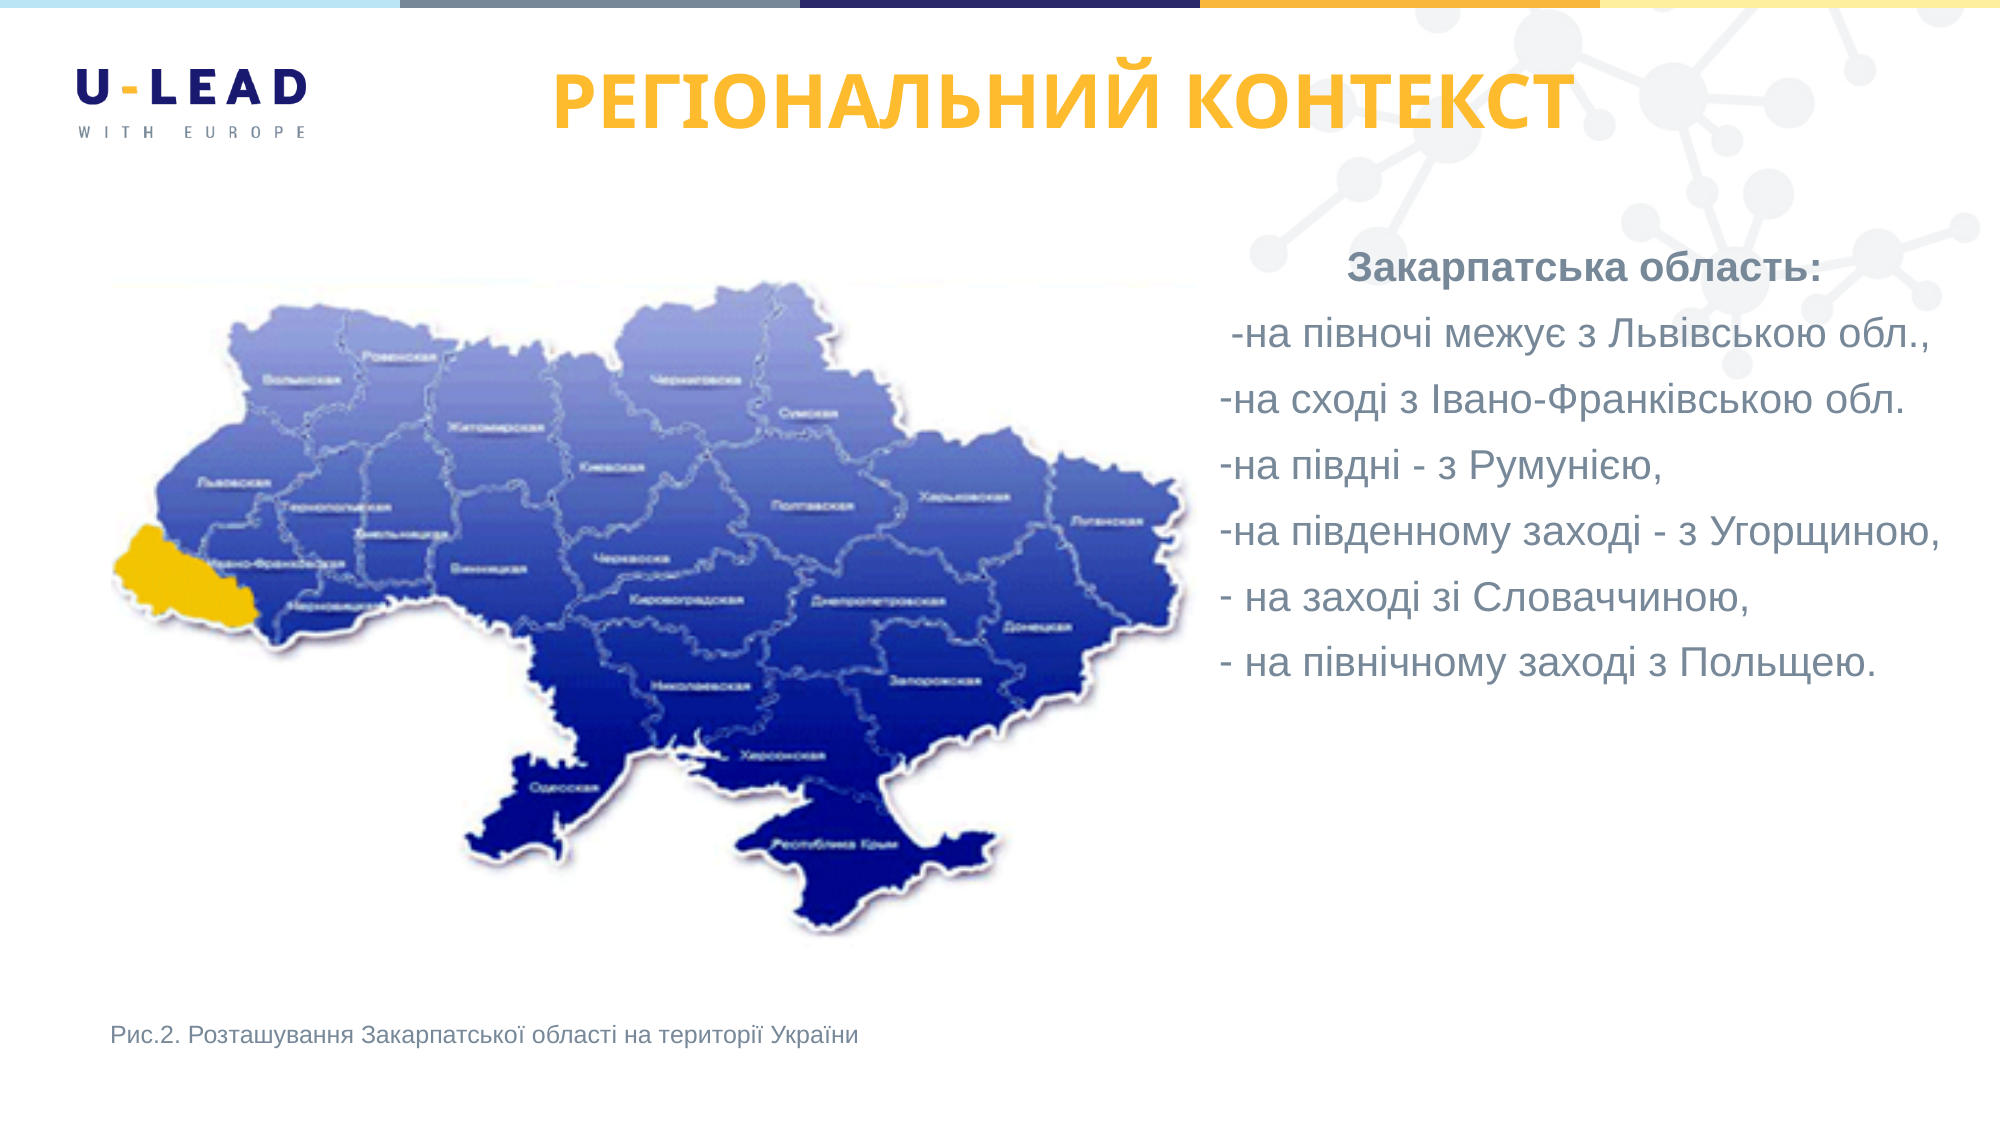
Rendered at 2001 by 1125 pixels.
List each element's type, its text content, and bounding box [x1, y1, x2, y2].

title Регіональний контекст [376, 56, 1750, 206]
picture [0, 0, 2000, 963]
text_box Рис.2. Розташування Закарпатської області на території України [95, 1011, 1582, 1056]
list Закарпатська область: -на півночі межує з Львівською обл., на сході з Івано-Франківською обл. на півдні - з Румунією, на південному заході - з Угорщиною, на заході зі Словаччиною, на північному заході з Польщею. [1204, 238, 1966, 891]
picture [77, 69, 306, 138]
